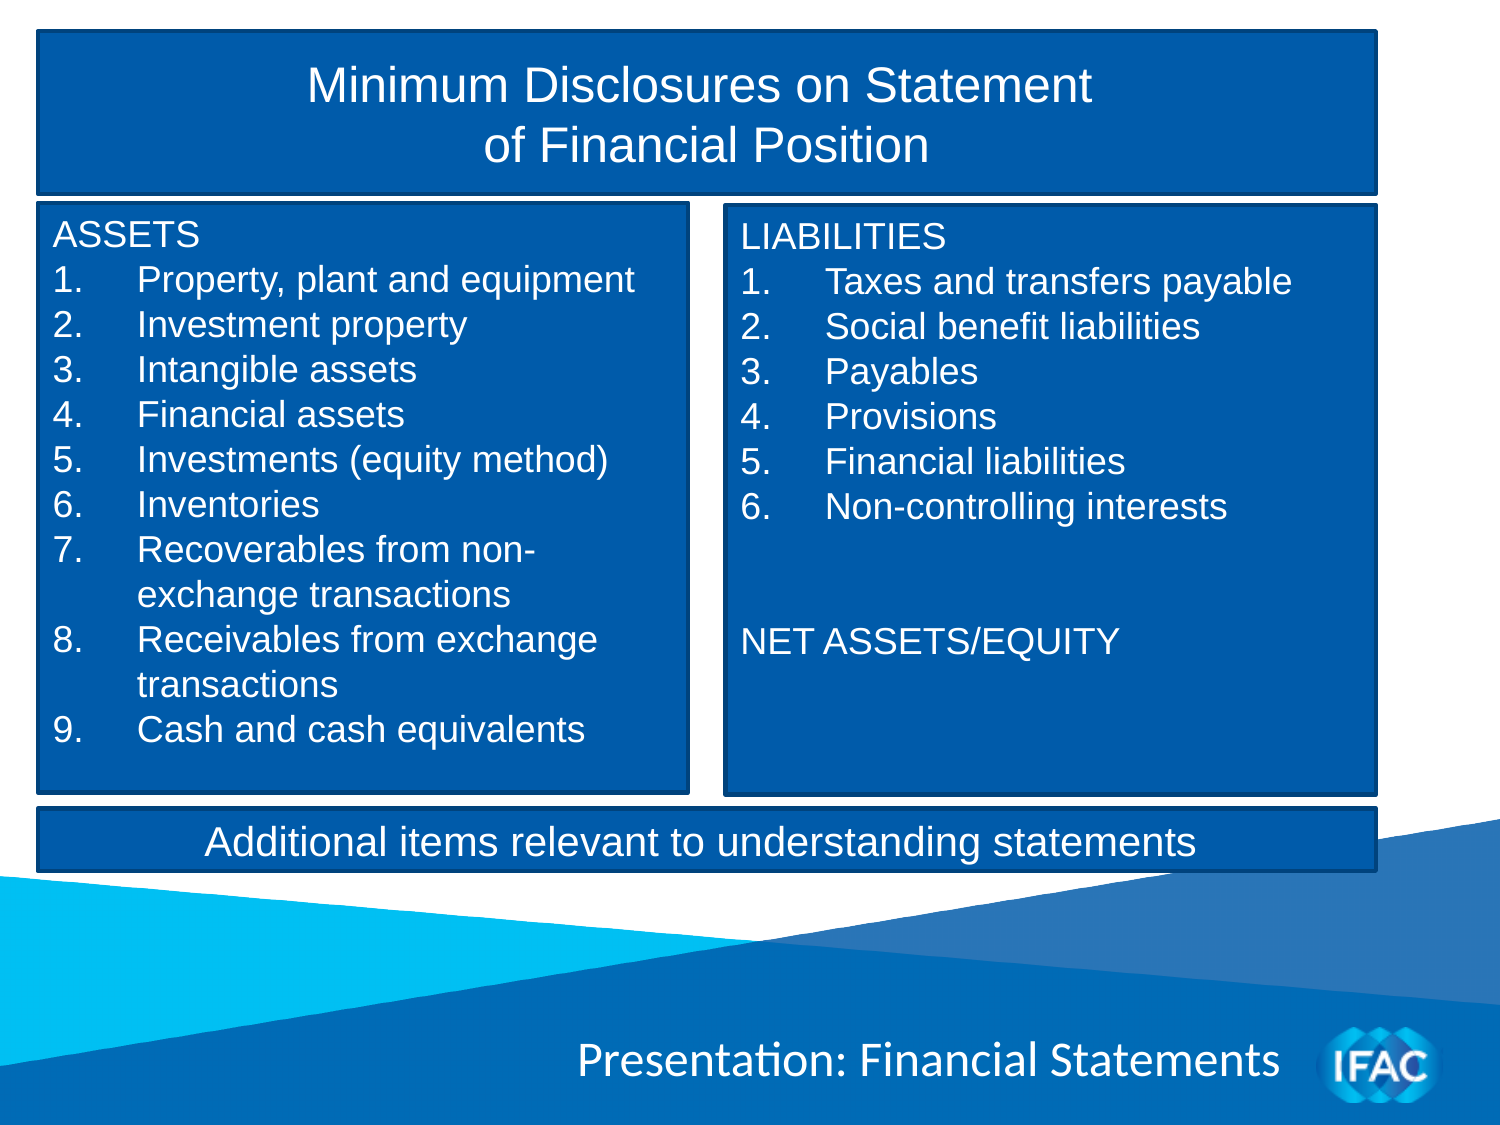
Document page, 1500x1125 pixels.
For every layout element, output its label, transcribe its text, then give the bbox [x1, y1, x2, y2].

text_box [81, 144, 1409, 261]
text_box Additional items relevant to understanding statements [37, 808, 1376, 871]
text_box Presentation: Financial Statements [87, 1018, 1296, 1094]
text_box ASSETS Property, plant and equipment Investment property Intangible assets Financial assets Investments (equity method) Inventories Recoverables from non-exchange transactions Receivables from exchange transactions Cash and cash equivalents [37, 202, 688, 793]
picture [0, 445, 1500, 1125]
text_box LIABILITIES Taxes and transfers payable Social benefit liabilities Payables Provisions Financial liabilities Non-controlling interests NET ASSETS/EQUITY [725, 204, 1376, 795]
text_box Minimum Disclosures on Statement of Financial Position [37, 31, 1376, 194]
